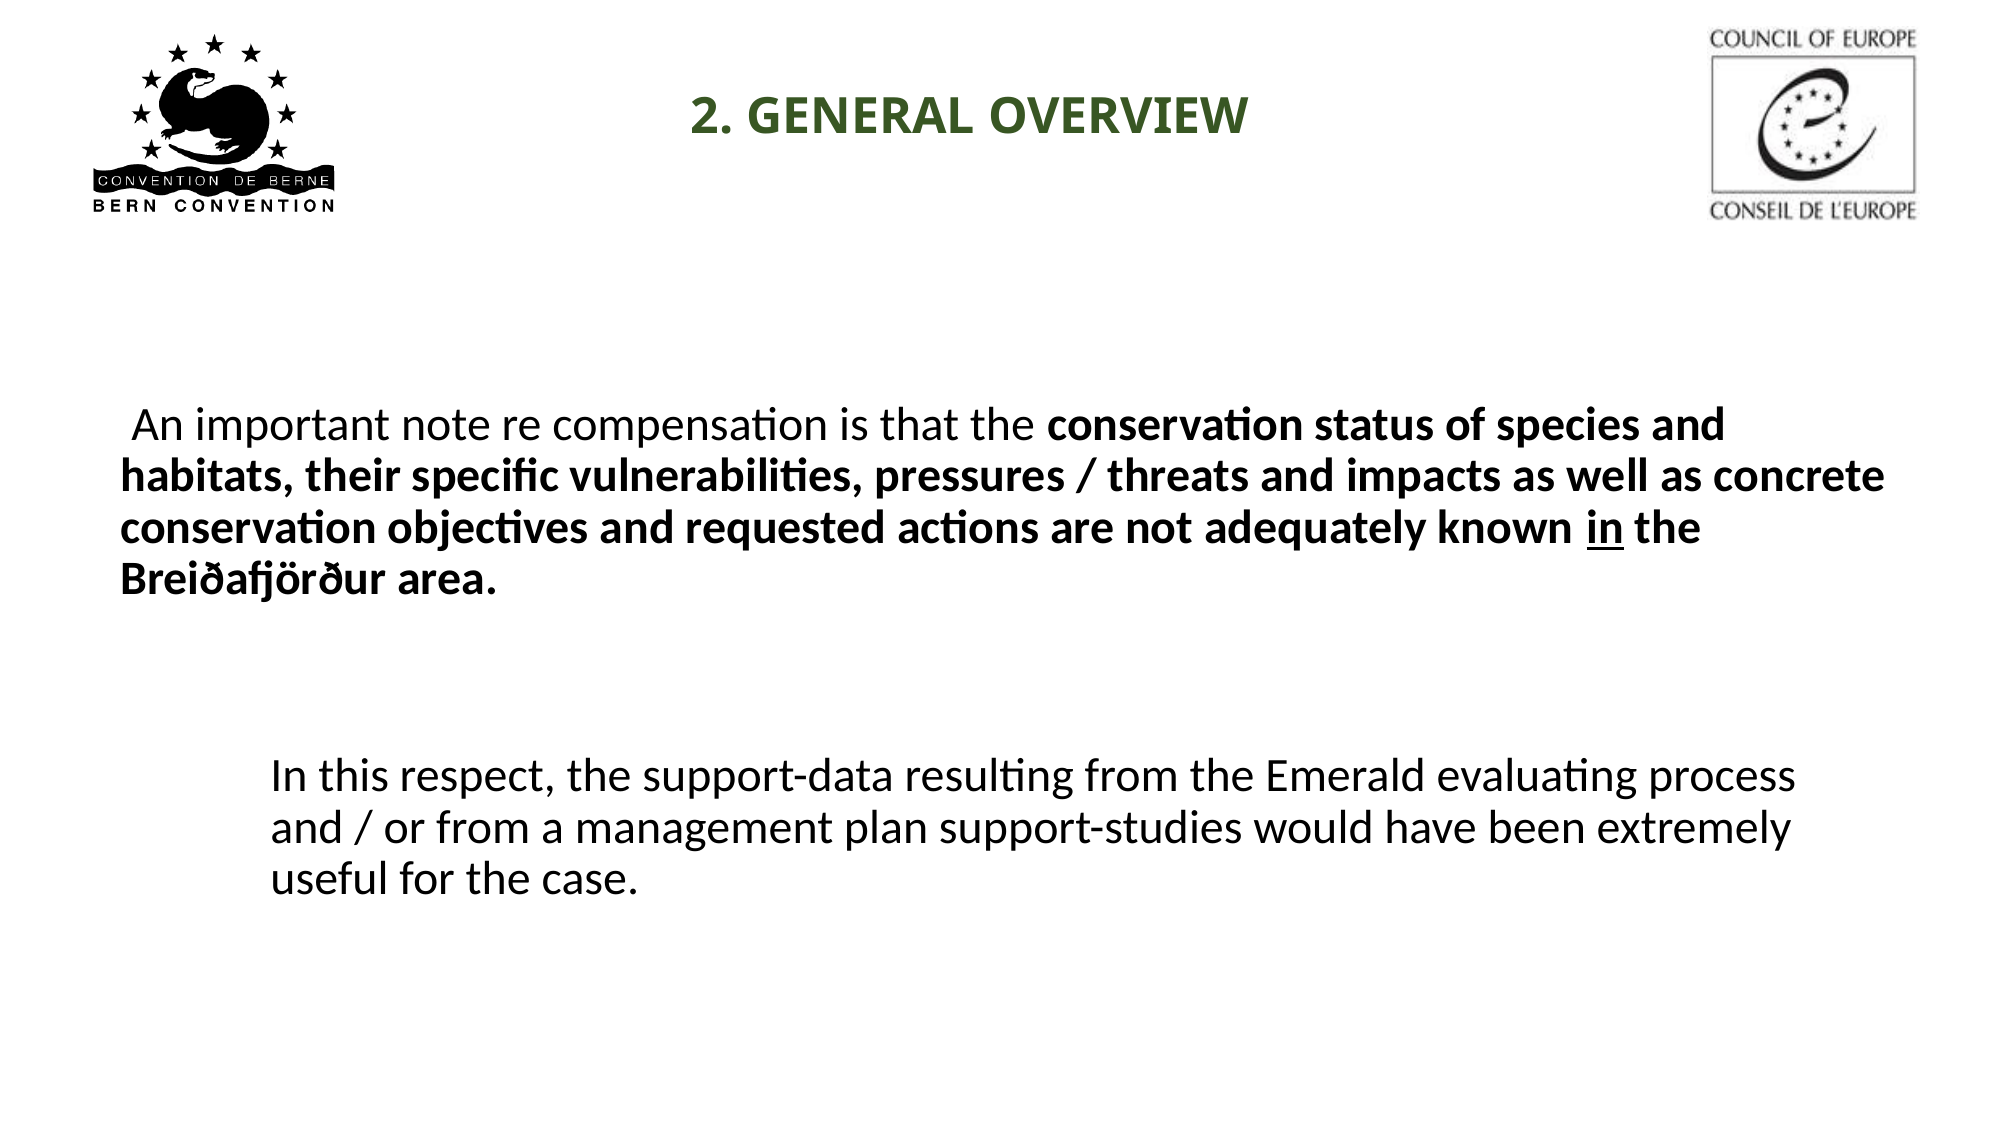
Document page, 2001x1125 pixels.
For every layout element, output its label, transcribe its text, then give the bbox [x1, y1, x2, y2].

subtitle An important note re compensation is that the conservation status of species and habitats, their specific vulnerabilities, pressures / threats and impacts as well as concrete conservation objectives and requested actions are not adequately known in the Breiðafjörður area. In this respect, the support-data resulting from the Emerald evaluating process and / or from a management plan support-studies would have been extremely useful for the case. [105, 243, 1920, 1071]
title 2. GENERAL OVERVIEW [499, 97, 1442, 152]
picture [92, 34, 340, 215]
picture [1707, 26, 1920, 224]
